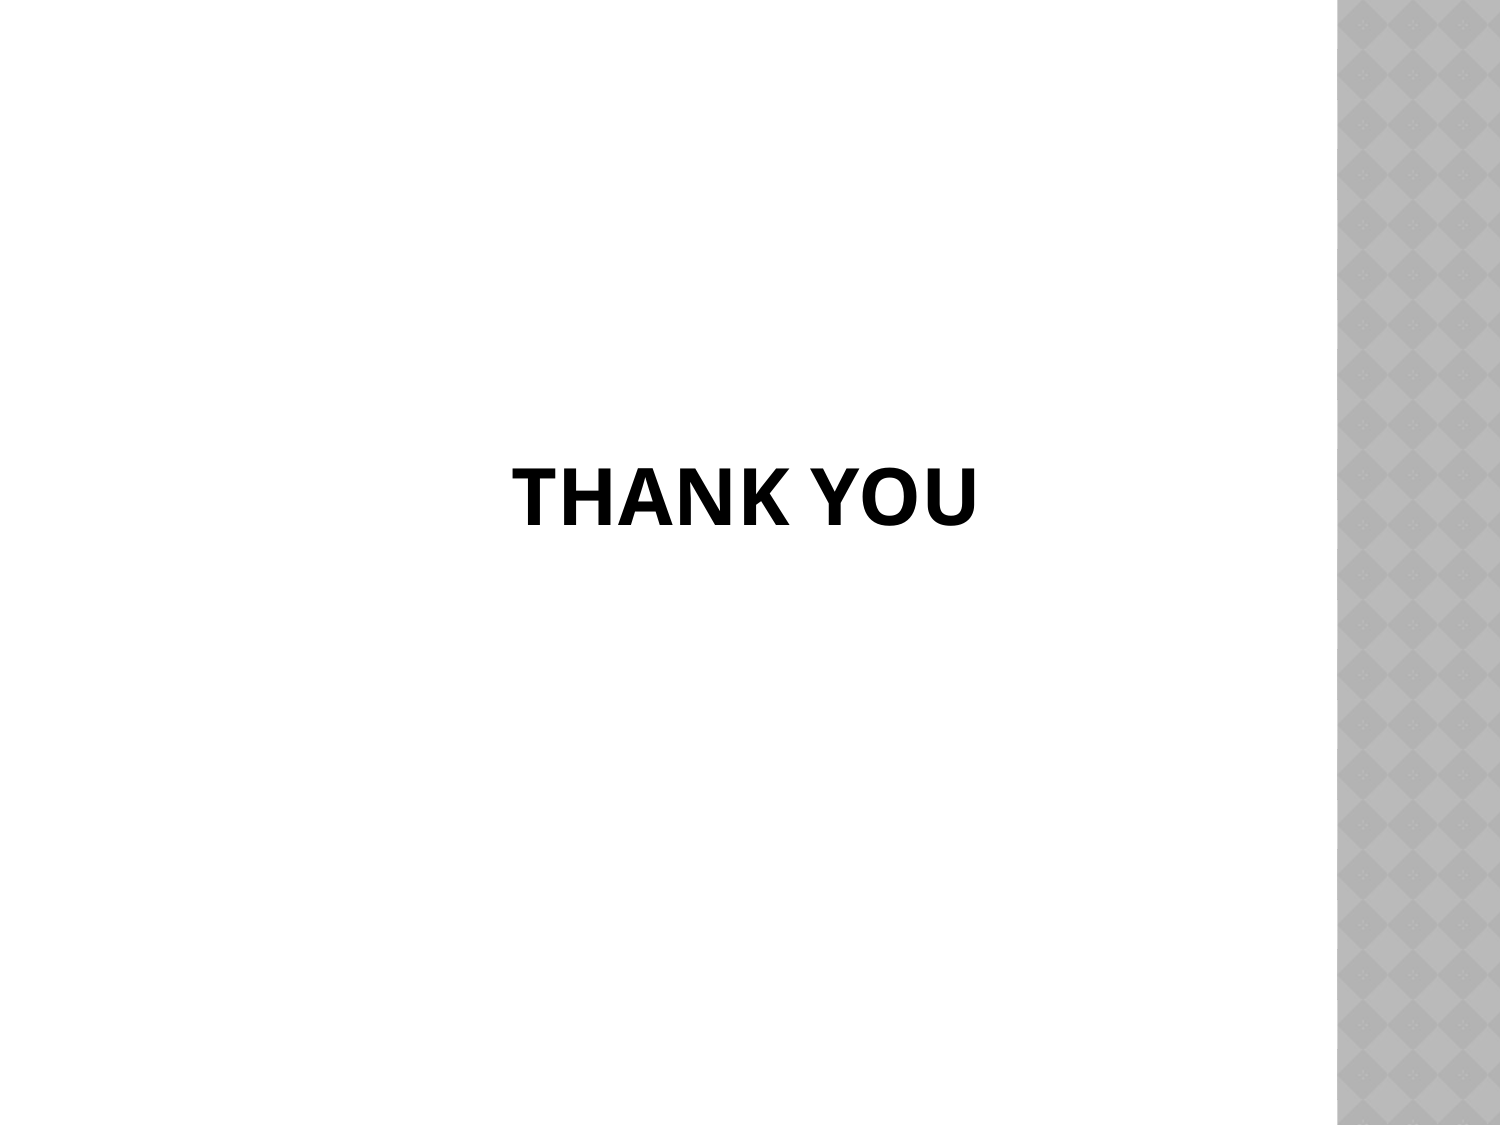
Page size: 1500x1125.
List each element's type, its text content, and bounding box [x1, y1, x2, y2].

title THANK YOU [82, 339, 1432, 542]
